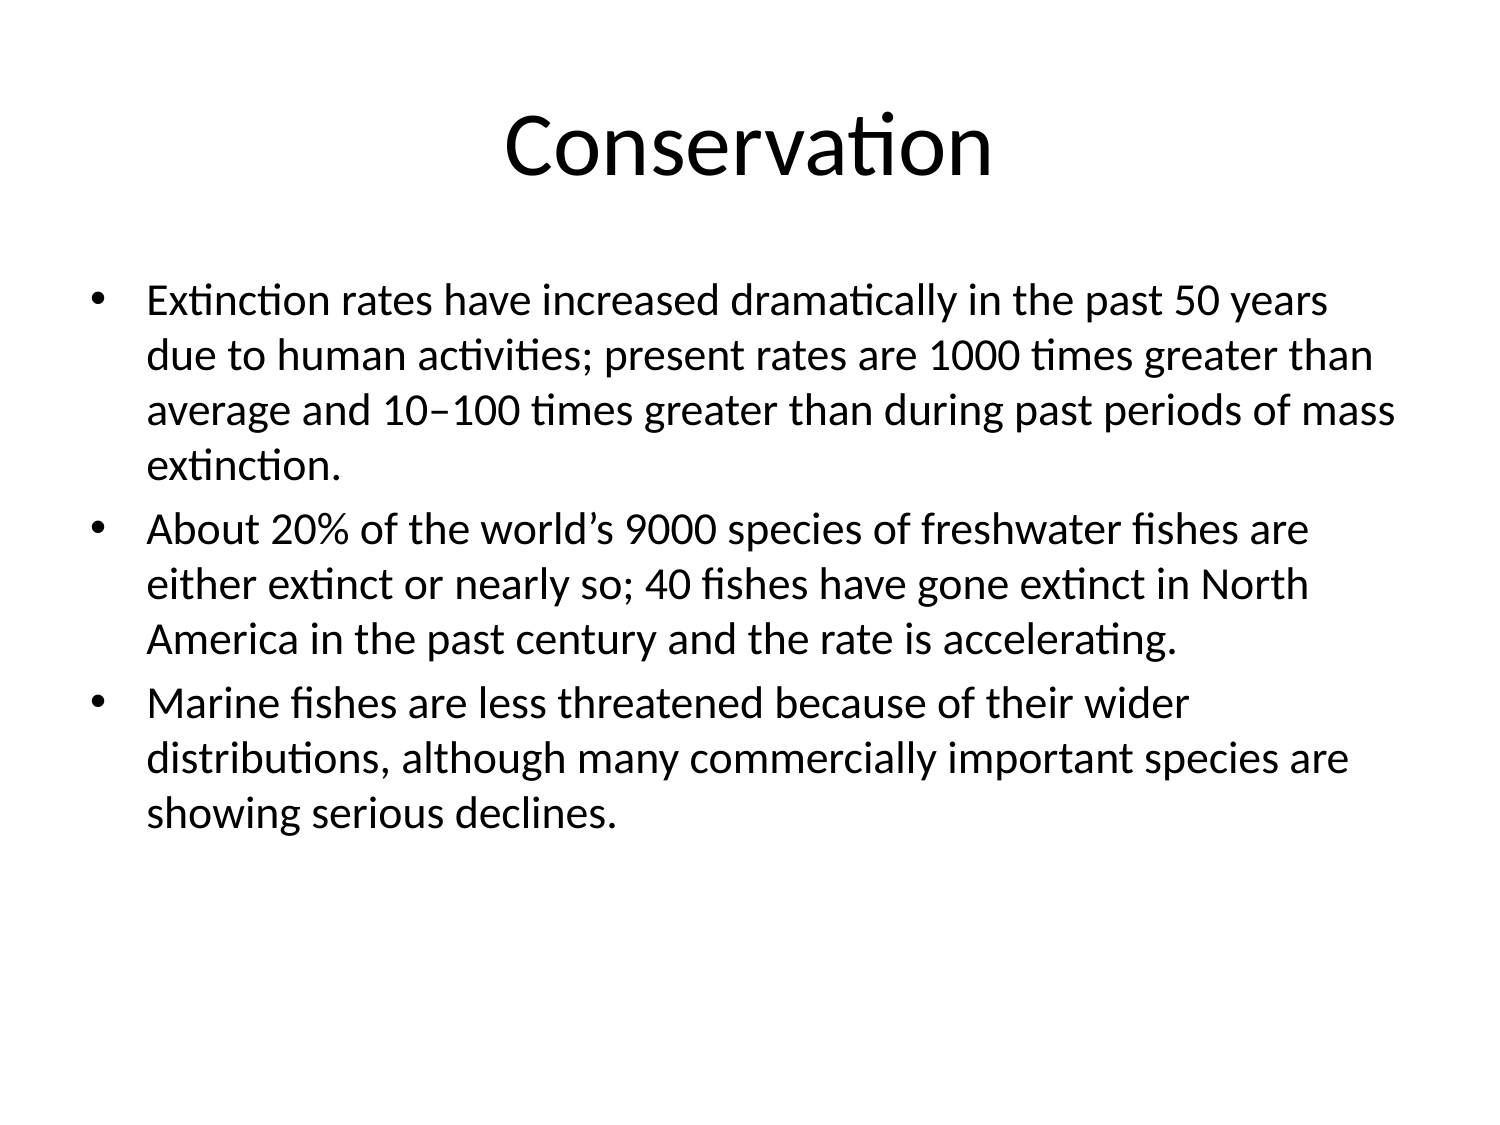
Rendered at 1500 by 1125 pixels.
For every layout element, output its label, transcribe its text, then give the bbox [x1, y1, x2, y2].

title Conservation [75, 45, 1425, 233]
list Extinction rates have increased dramatically in the past 50 years due to human activities; present rates are 1000 times greater than average and 10–100 times greater than during past periods of mass extinction. About 20% of the world’s 9000 species of freshwater fishes are either extinct or nearly so; 40 fishes have gone extinct in North America in the past century and the rate is accelerating. Marine fishes are less threatened because of their wider distributions, although many commercially important species are showing serious declines. [75, 262, 1425, 1005]
